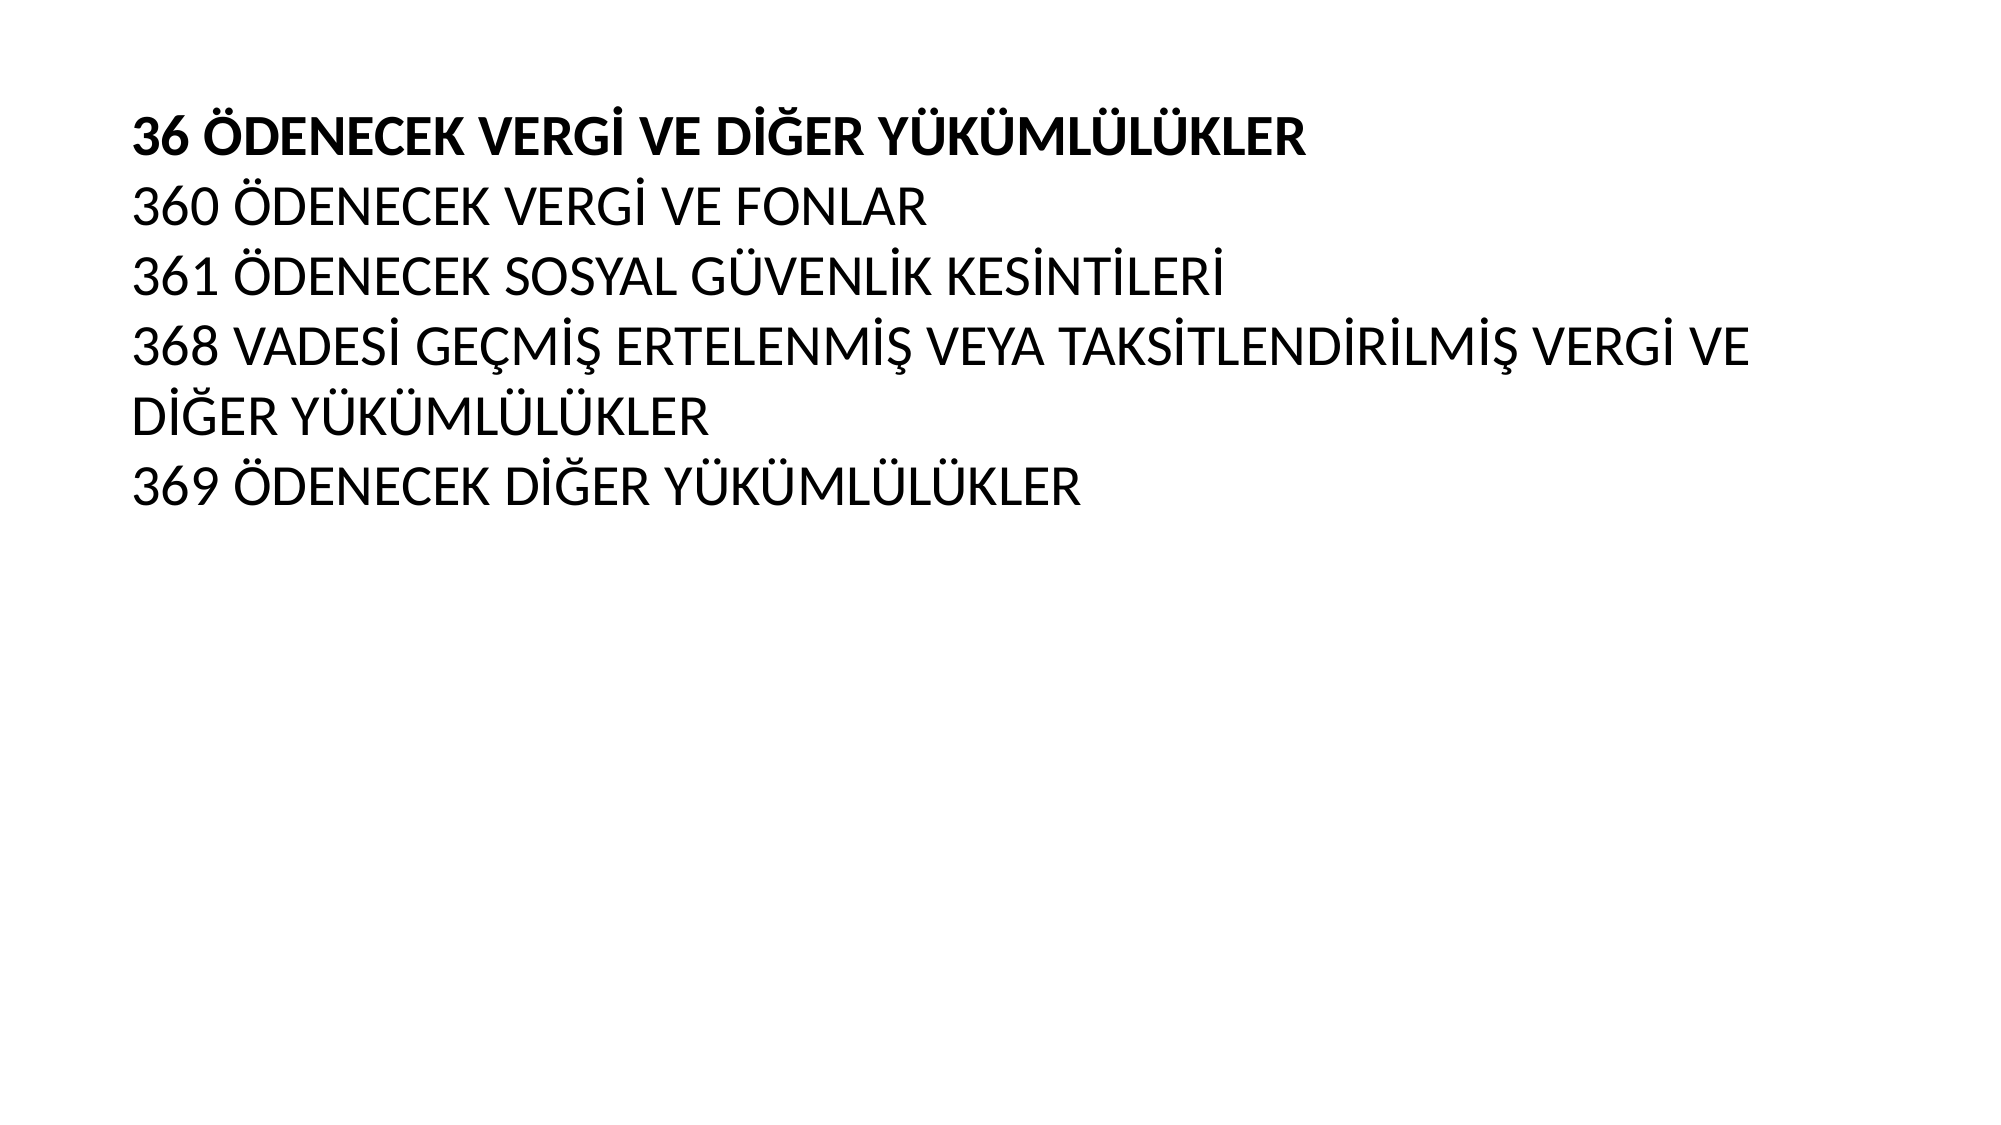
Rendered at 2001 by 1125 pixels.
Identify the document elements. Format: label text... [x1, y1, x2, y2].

text_box 36 ÖDENECEK VERGİ VE DİĞER YÜKÜMLÜLÜKLER 360 ÖDENECEK VERGİ VE FONLAR 361 ÖDENECEK SOSYAL GÜVENLİK KESİNTİLERİ 368 VADESİ GEÇMİŞ ERTELENMİŞ VEYA TAKSİTLENDİRİLMİŞ VERGİ VE DİĞER YÜKÜMLÜLÜKLER 369 ÖDENECEK DİĞER YÜKÜMLÜLÜKLER [116, 90, 1891, 525]
